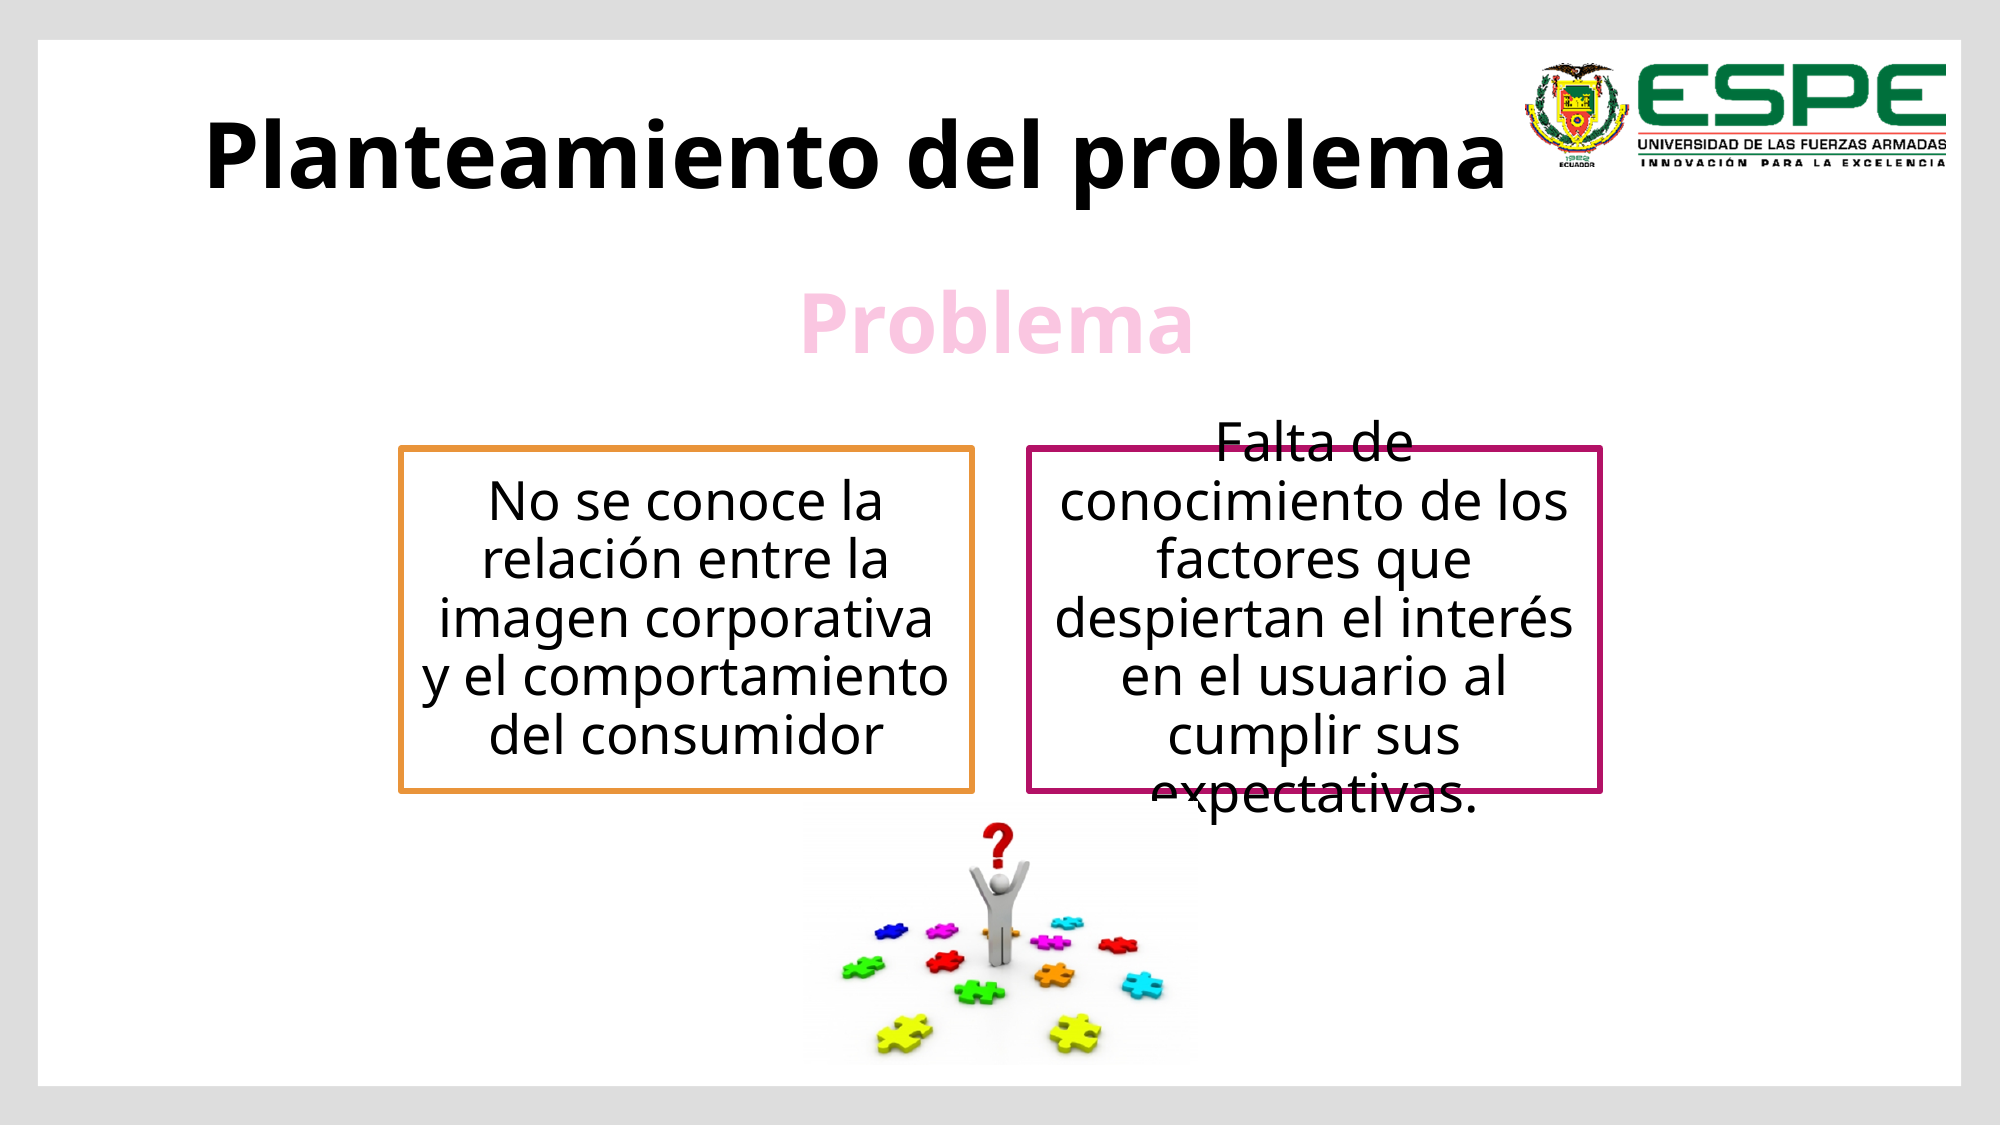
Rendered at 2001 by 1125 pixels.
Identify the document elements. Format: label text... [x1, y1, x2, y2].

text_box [334, 448, 1667, 792]
picture [803, 801, 1199, 1065]
picture [1525, 63, 1946, 168]
text_box Problema [278, 268, 1717, 384]
title Planteamiento del problema [187, 99, 1808, 218]
